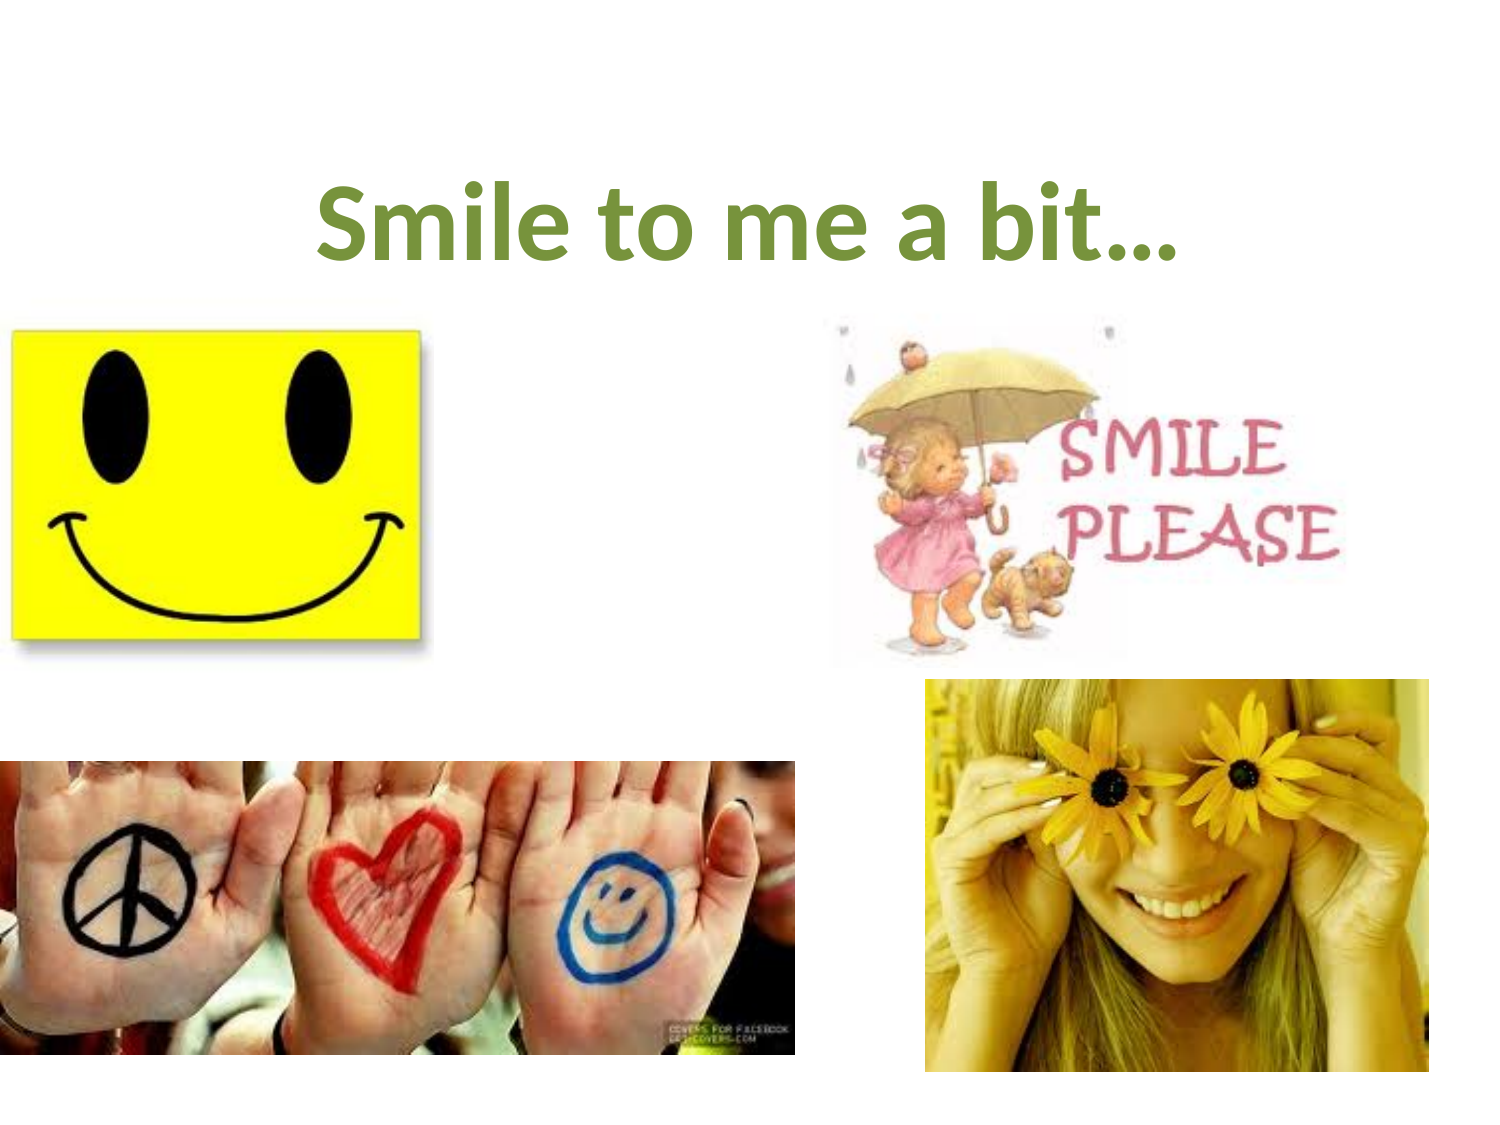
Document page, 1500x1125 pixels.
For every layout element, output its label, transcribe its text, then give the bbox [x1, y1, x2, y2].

picture [0, 269, 434, 704]
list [925, 679, 1429, 1072]
picture [807, 280, 1359, 669]
title Smile to me a bit… [75, 45, 1425, 387]
picture [0, 761, 796, 1055]
